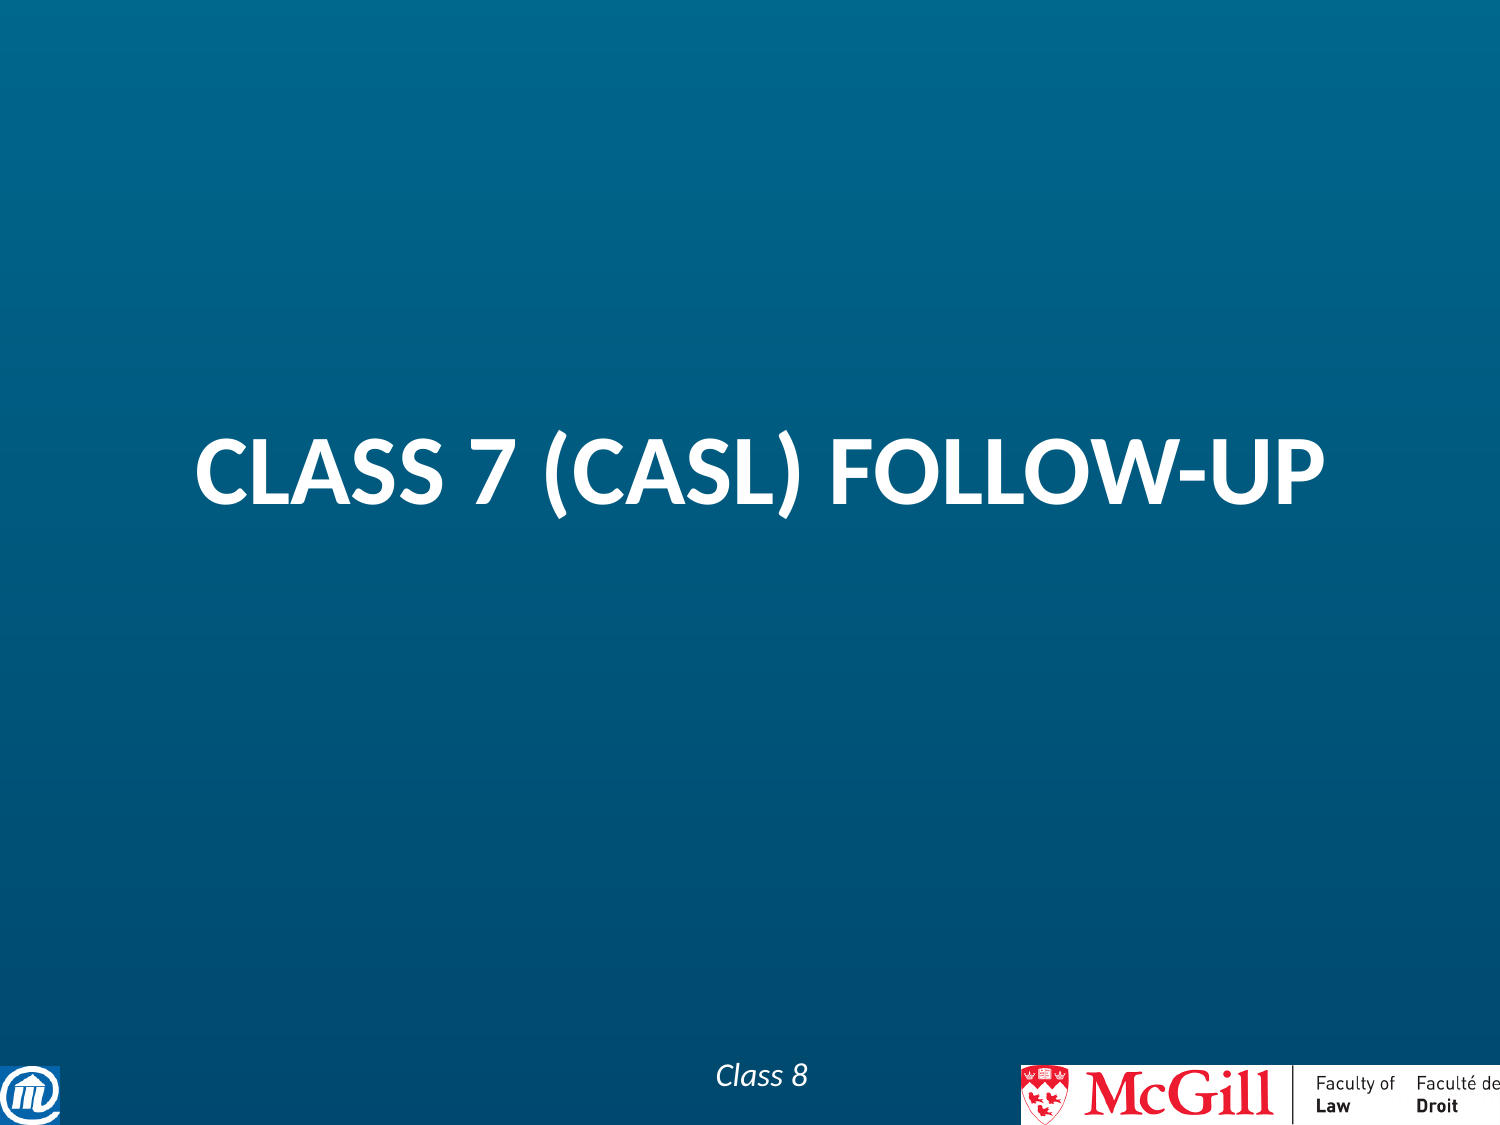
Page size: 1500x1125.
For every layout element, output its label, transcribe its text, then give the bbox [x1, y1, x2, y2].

picture [0, 1067, 59, 1125]
title Class 7 (CASL) FOLLOW-UP [124, 397, 1400, 776]
picture [1022, 1066, 1500, 1125]
footer Class 8 [490, 1042, 1034, 1103]
